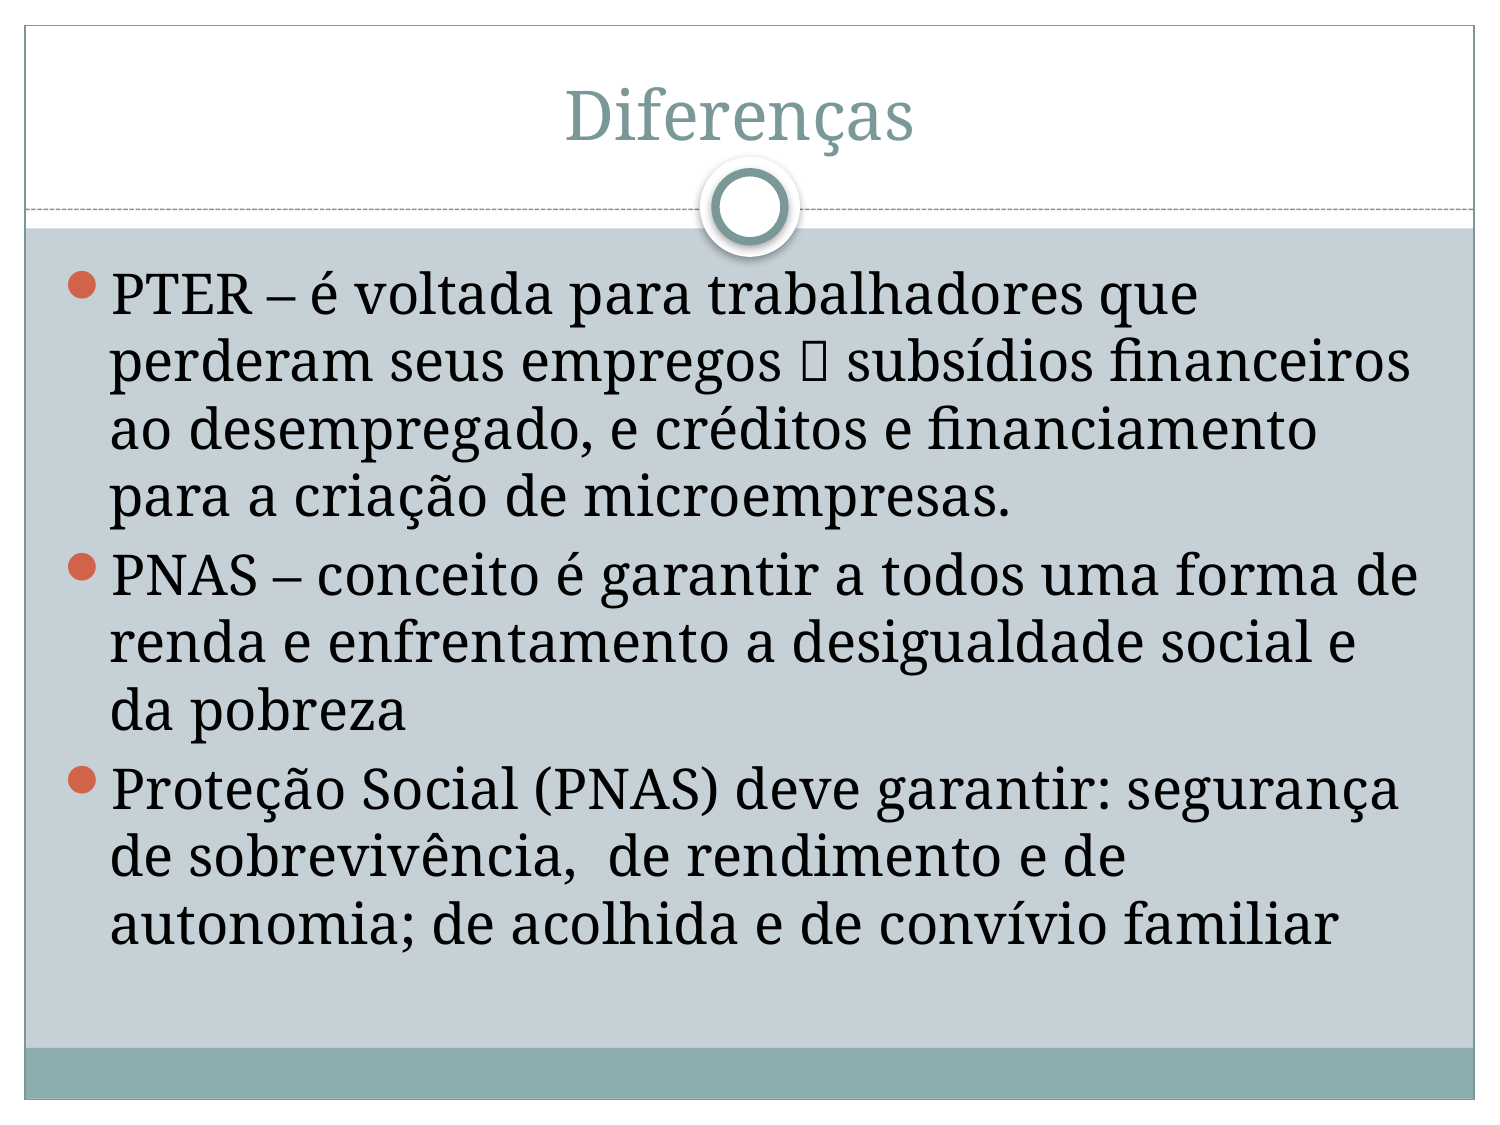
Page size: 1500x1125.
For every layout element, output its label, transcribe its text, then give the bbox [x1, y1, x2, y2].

list PTER – é voltada para trabalhadores que perderam seus empregos  subsídios financeiros ao desempregado, e créditos e financiamento para a criação de microempresas. PNAS – conceito é garantir a todos uma forma de renda e enfrentamento a desigualdade social e da pobreza Proteção Social (PNAS) deve garantir: segurança de sobrevivência, de rendimento e de autonomia; de acolhida e de convívio familiar [49, 250, 1445, 1001]
title Diferenças [49, 37, 1450, 162]
